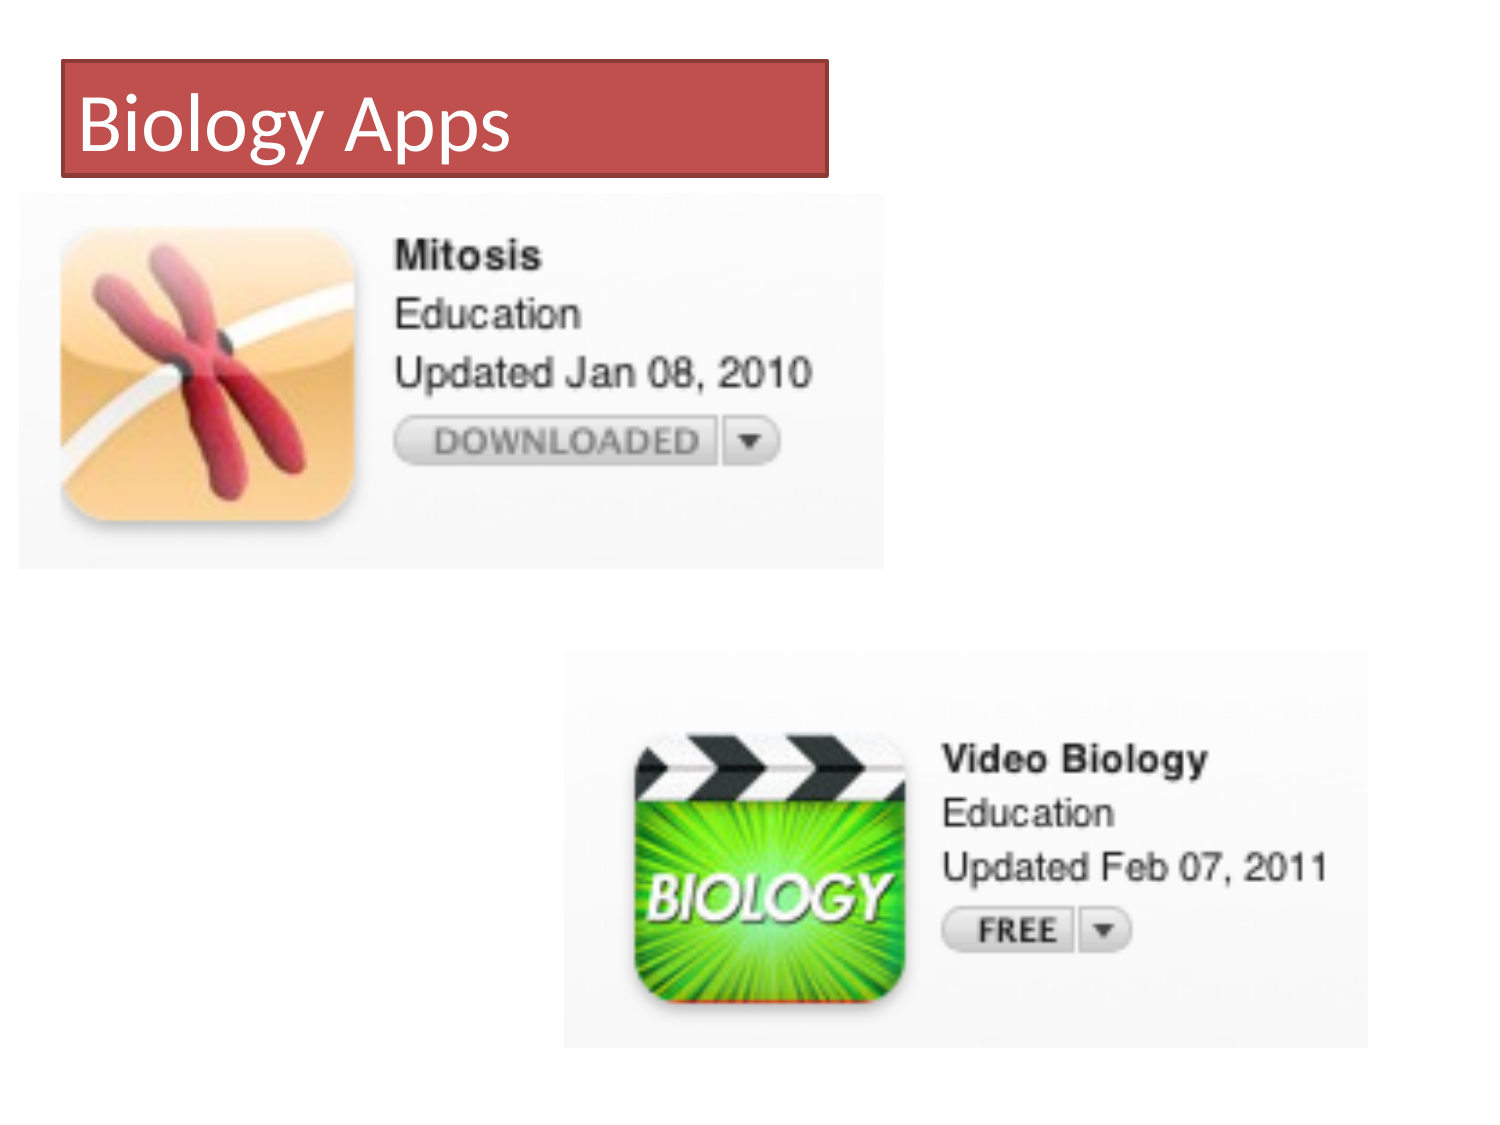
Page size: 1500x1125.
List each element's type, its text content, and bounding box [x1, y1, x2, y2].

text_box Biology Apps [61, 59, 829, 178]
picture [19, 193, 884, 569]
picture [563, 651, 1368, 1049]
